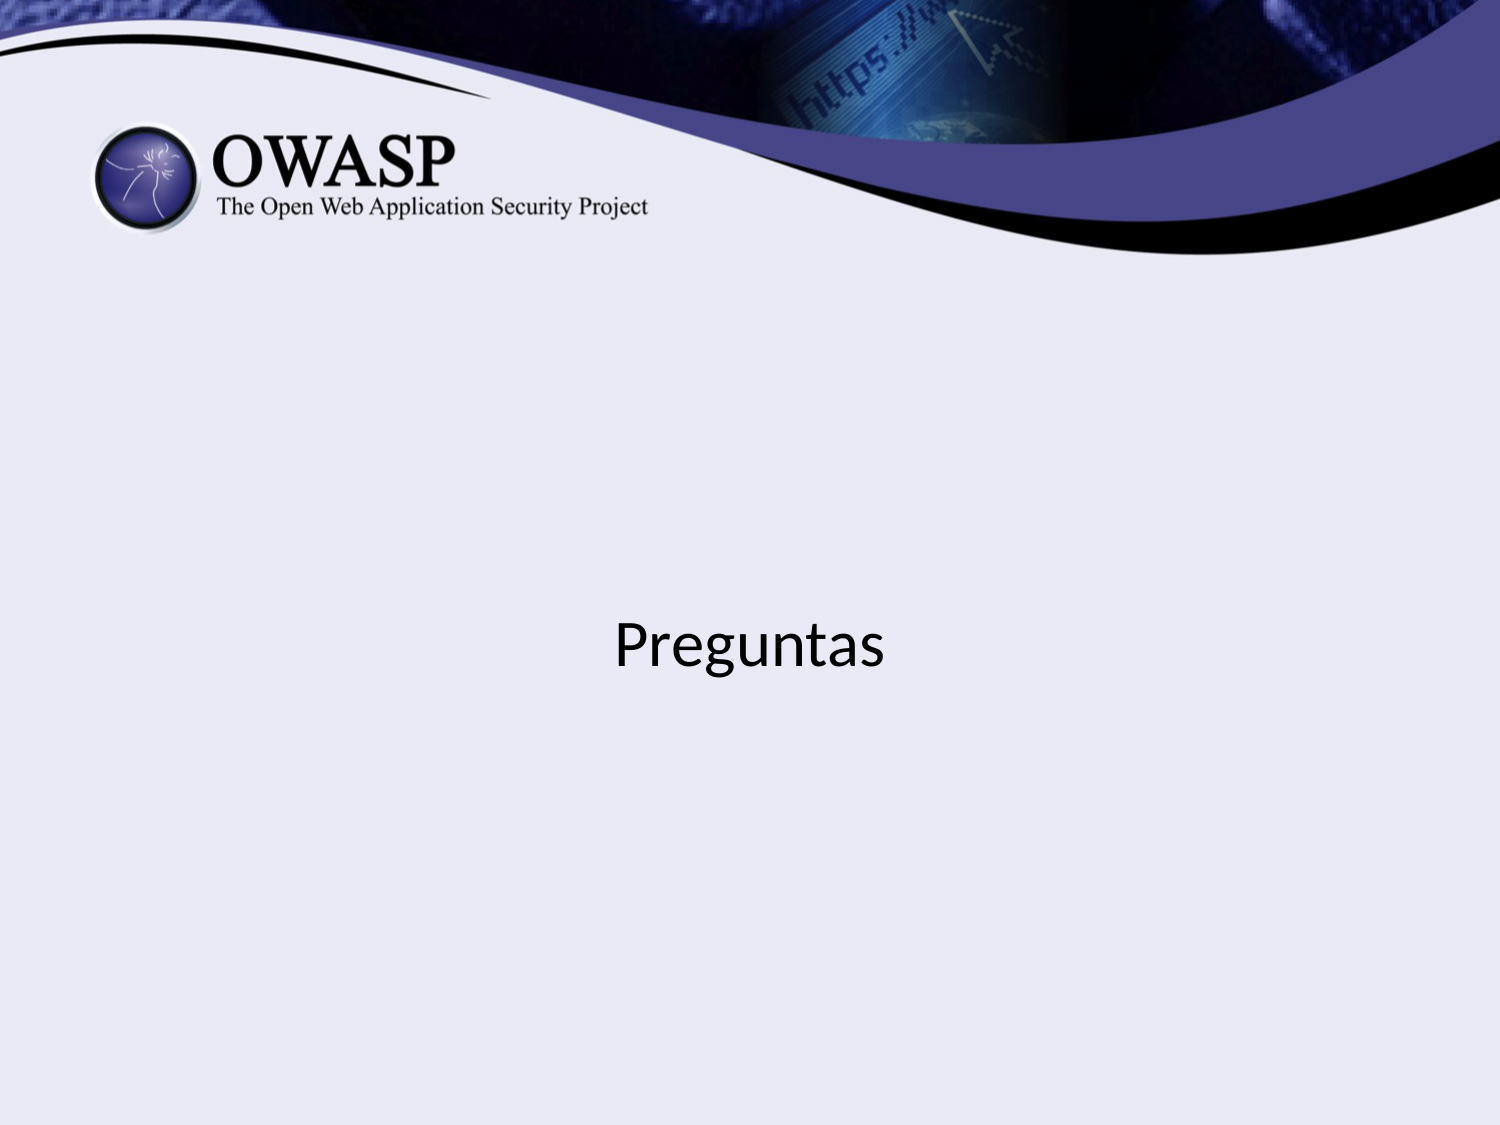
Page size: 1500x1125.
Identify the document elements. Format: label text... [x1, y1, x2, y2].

picture [0, 0, 1500, 1125]
text_box Preguntas [74, 262, 1425, 1018]
text_box [699, 0, 1475, 149]
